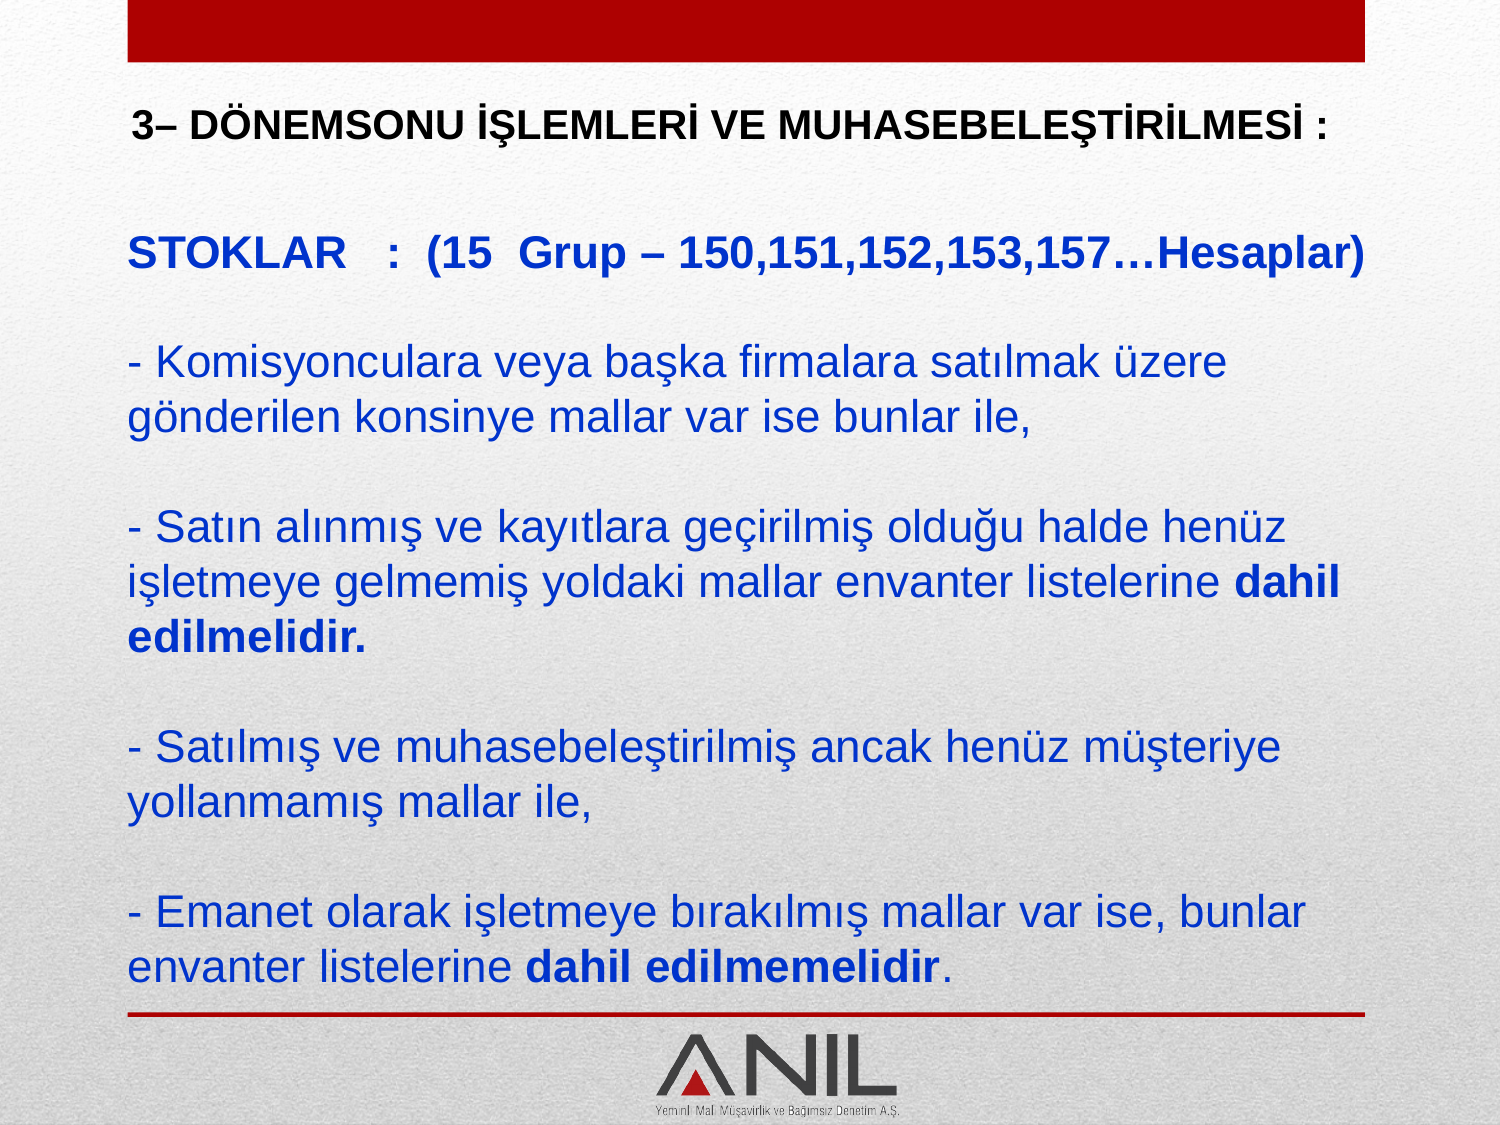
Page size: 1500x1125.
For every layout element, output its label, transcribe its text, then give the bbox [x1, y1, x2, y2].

text_box 3– DÖNEMSONU İŞLEMLERİ VE MUHASEBELEŞTİRİLMESİ : [116, 90, 1459, 155]
picture [654, 1034, 900, 1119]
title STOKLAR : (15 Grup – 150,151,152,153,157…Hesaplar) - Komisyonculara veya başka firmalara satılmak üzere gönderilen konsinye mallar var ise bunlar ile, - Satın alınmış ve kayıtlara geçirilmiş olduğu halde henüz işletmeye gelmemiş yoldaki mallar envanter listelerine dahil edilmelidir. - Satılmış ve muhasebeleştirilmiş ancak henüz müşteriye yollanmamış mallar ile, - Emanet olarak işletmeye bırakılmış mallar var ise, bunlar envanter listelerine dahil edilmemelidir. [112, 155, 1436, 1000]
